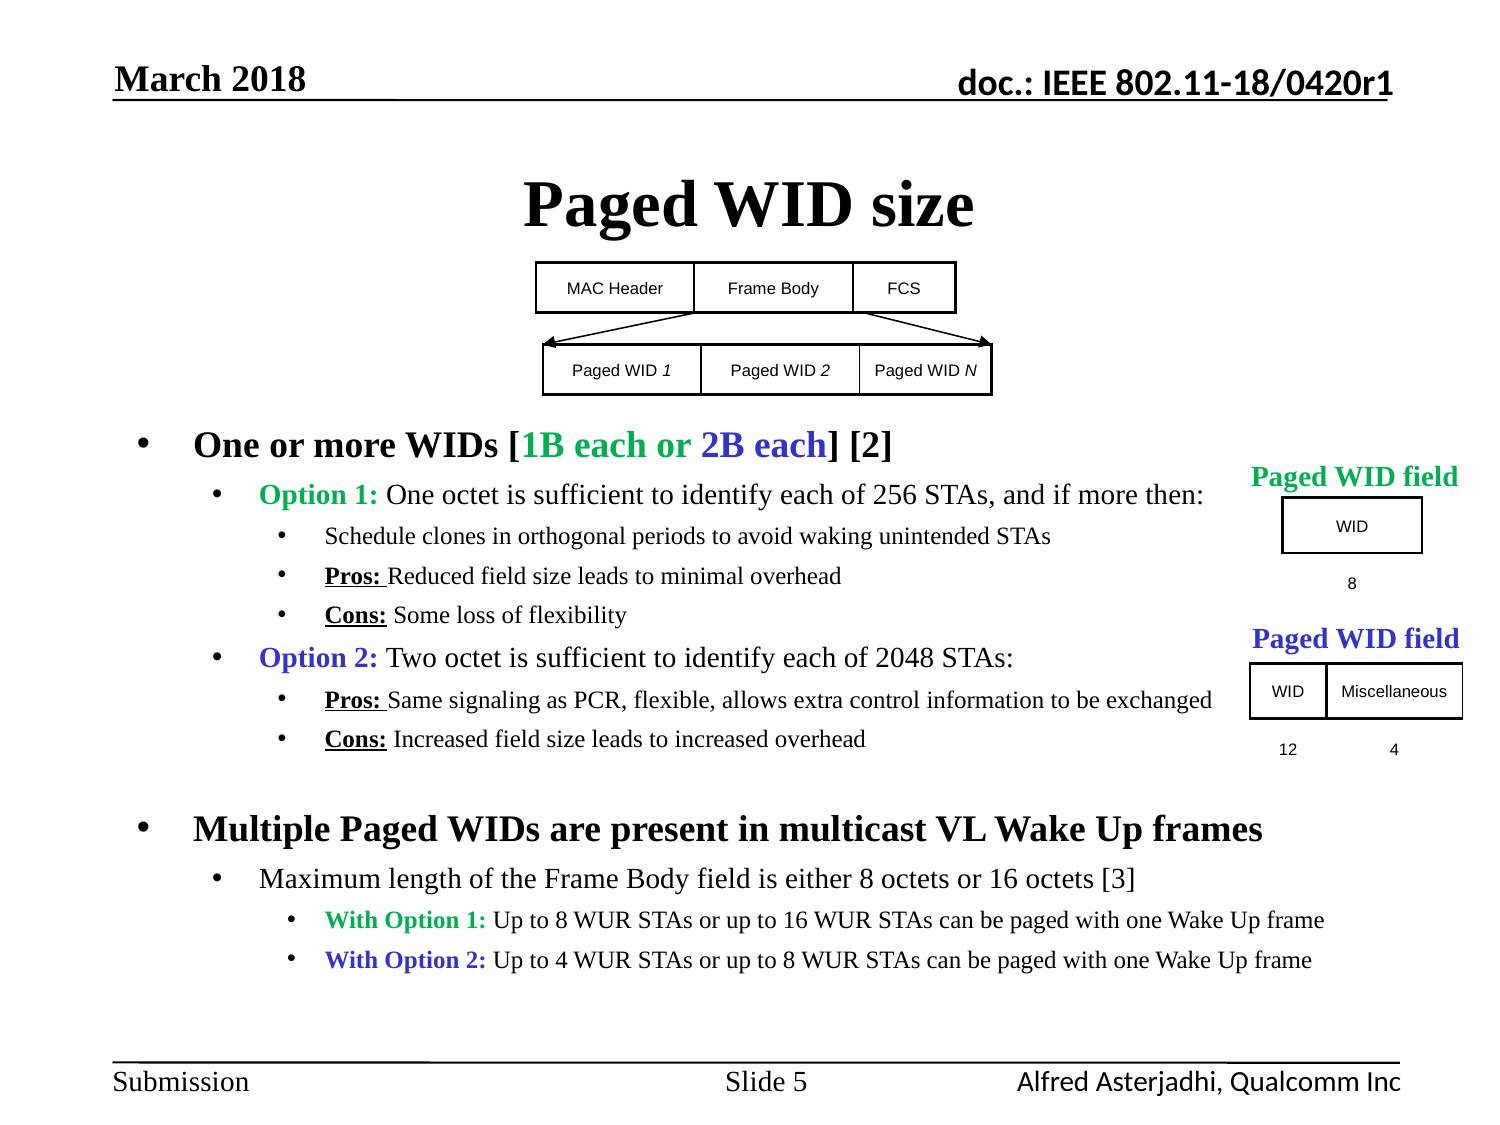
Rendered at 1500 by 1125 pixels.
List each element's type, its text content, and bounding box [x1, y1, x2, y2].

table_header Paged WID 1 [544, 348, 700, 393]
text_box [862, 312, 992, 345]
table_header FCS [854, 264, 954, 311]
table_header Paged WID 2 [702, 346, 859, 393]
table_header MAC Header [537, 264, 693, 311]
table_header Miscellaneous [1328, 665, 1462, 717]
table_cell 4 [1326, 720, 1463, 778]
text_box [542, 312, 697, 345]
table_header Paged WID N [860, 351, 990, 393]
table_cell 8 [1283, 554, 1422, 612]
text_box Paged WID field [1237, 612, 1475, 663]
slide_number Slide 5 [712, 1061, 821, 1123]
text_box Paged WID field [1236, 449, 1474, 500]
footer Alfred Asterjadhi, Qualcomm Inc [878, 1061, 1402, 1093]
title Paged WID size [112, 112, 1388, 288]
table_header WID [1251, 665, 1325, 717]
table_header Frame Body [695, 264, 852, 311]
list One or more WIDs [1B each or 2B each] [2] Option 1: One octet is sufficient to identify each of 256 STAs, and if more then: Schedule clones in orthogonal periods to avoid waking unintended STAs Pros: Reduced field size leads to minimal overhead Cons: Some loss of flexibility Option 2: Two octet is sufficient to identify each of 2048 STAs: Pros: Same signaling as PCR, flexible, allows extra control information to be exchanged Cons: Increased field size leads to increased overhead Multiple Paged WIDs are present in multicast VL Wake Up frames Maximum length of the Frame Body field is either 8 octets or 16 octets [3] With Option 1: Up to 8 WUR STAs or up to 16 WUR STAs can be paged with one Wake Up frame With Option 2: Up to 4 WUR STAs or up to 8 WUR STAs can be paged with one Wake Up frame [112, 412, 1388, 1071]
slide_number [114, 54, 423, 100]
table_cell 12 [1250, 720, 1326, 778]
table_header WID [1284, 500, 1421, 552]
